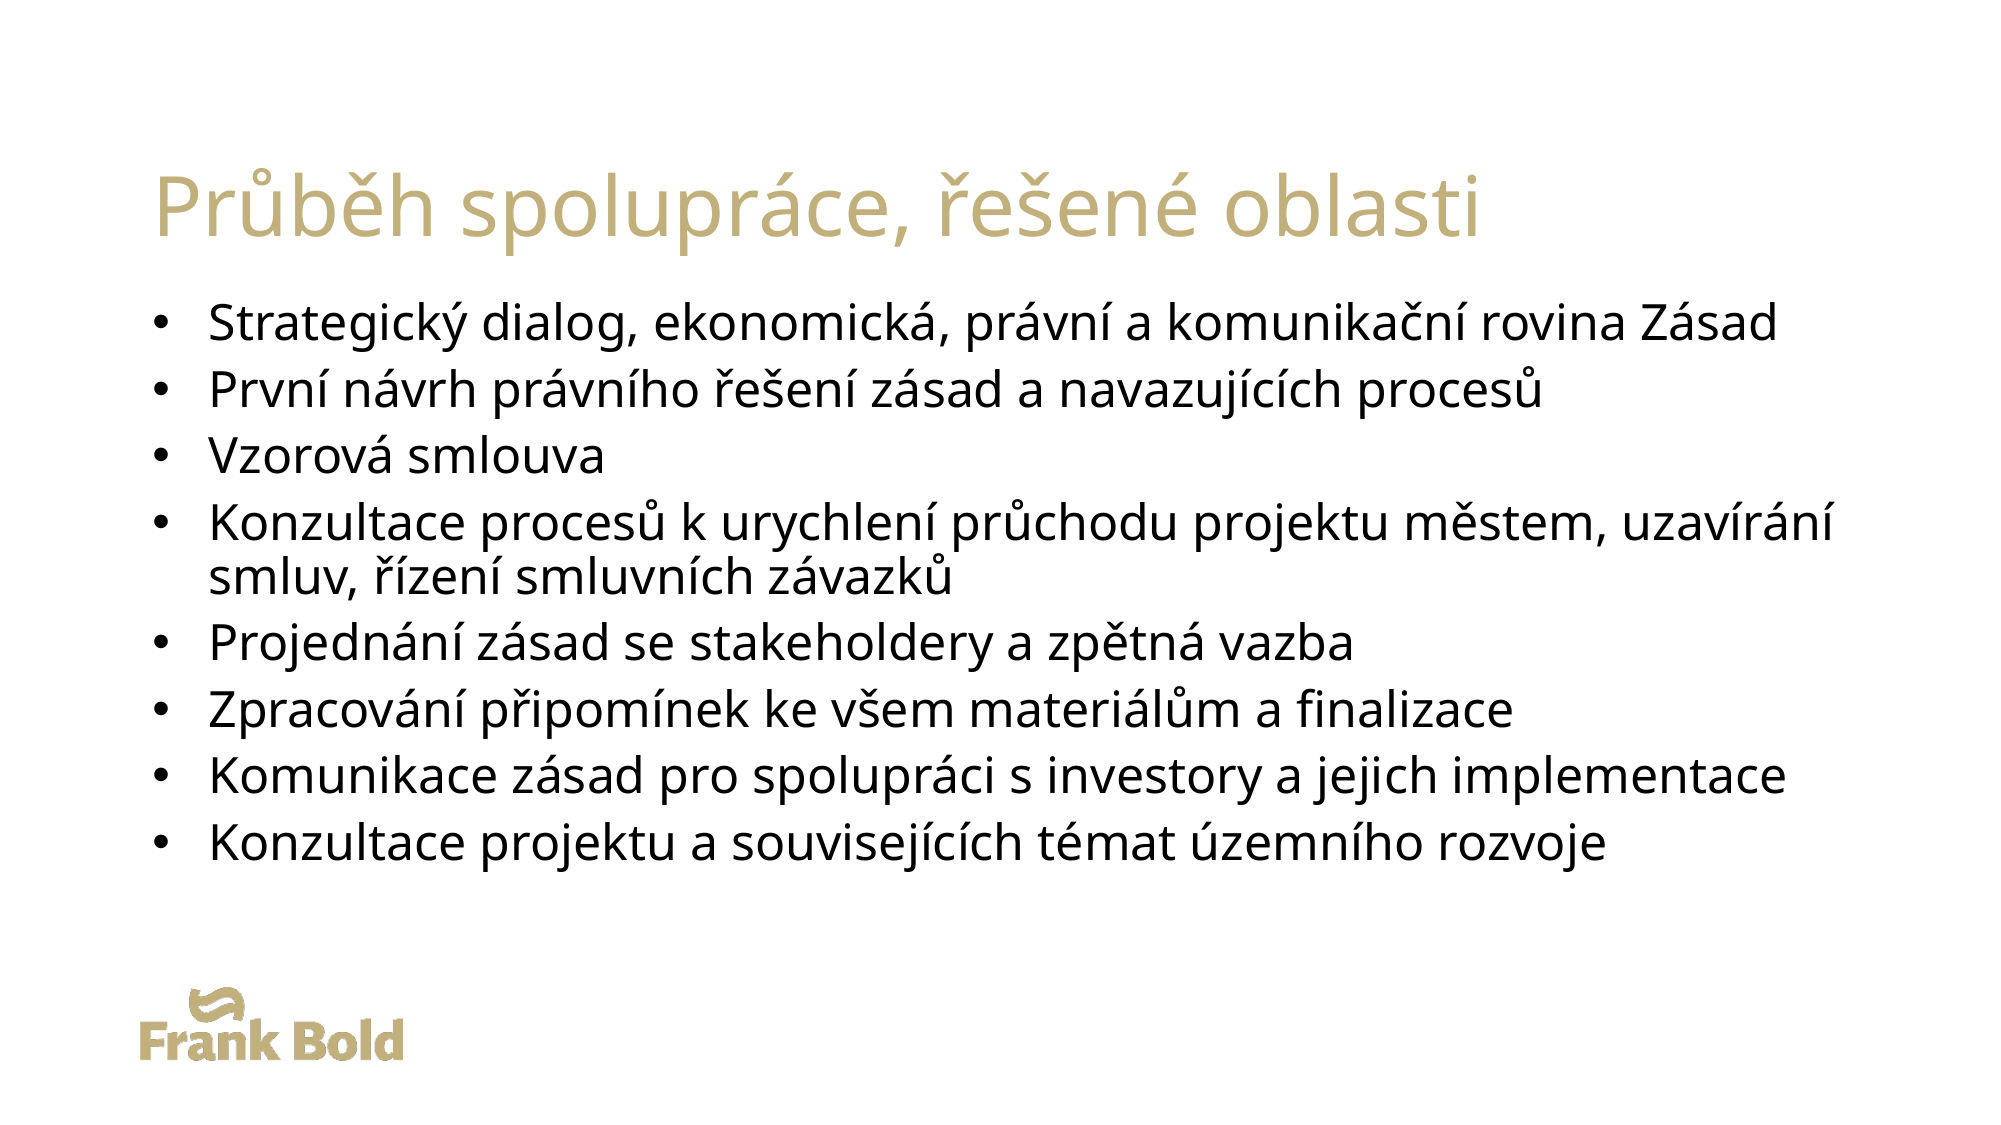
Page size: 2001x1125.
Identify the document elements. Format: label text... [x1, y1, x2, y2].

list Strategický dialog, ekonomická, právní a komunikační rovina Zásad První návrh právního řešení zásad a navazujících procesů Vzorová smlouva Konzultace procesů k urychlení průchodu projektu městem, uzavírání smluv, řízení smluvních závazků Projednání zásad se stakeholdery a zpětná vazba Zpracování připomínek ke všem materiálům a finalizace Komunikace zásad pro spolupráci s investory a jejich implementace Konzultace projektu a souvisejících témat územního rozvoje [137, 290, 1863, 946]
title Průběh spolupráce, řešené oblasti [137, 170, 1838, 248]
picture [137, 987, 403, 1066]
